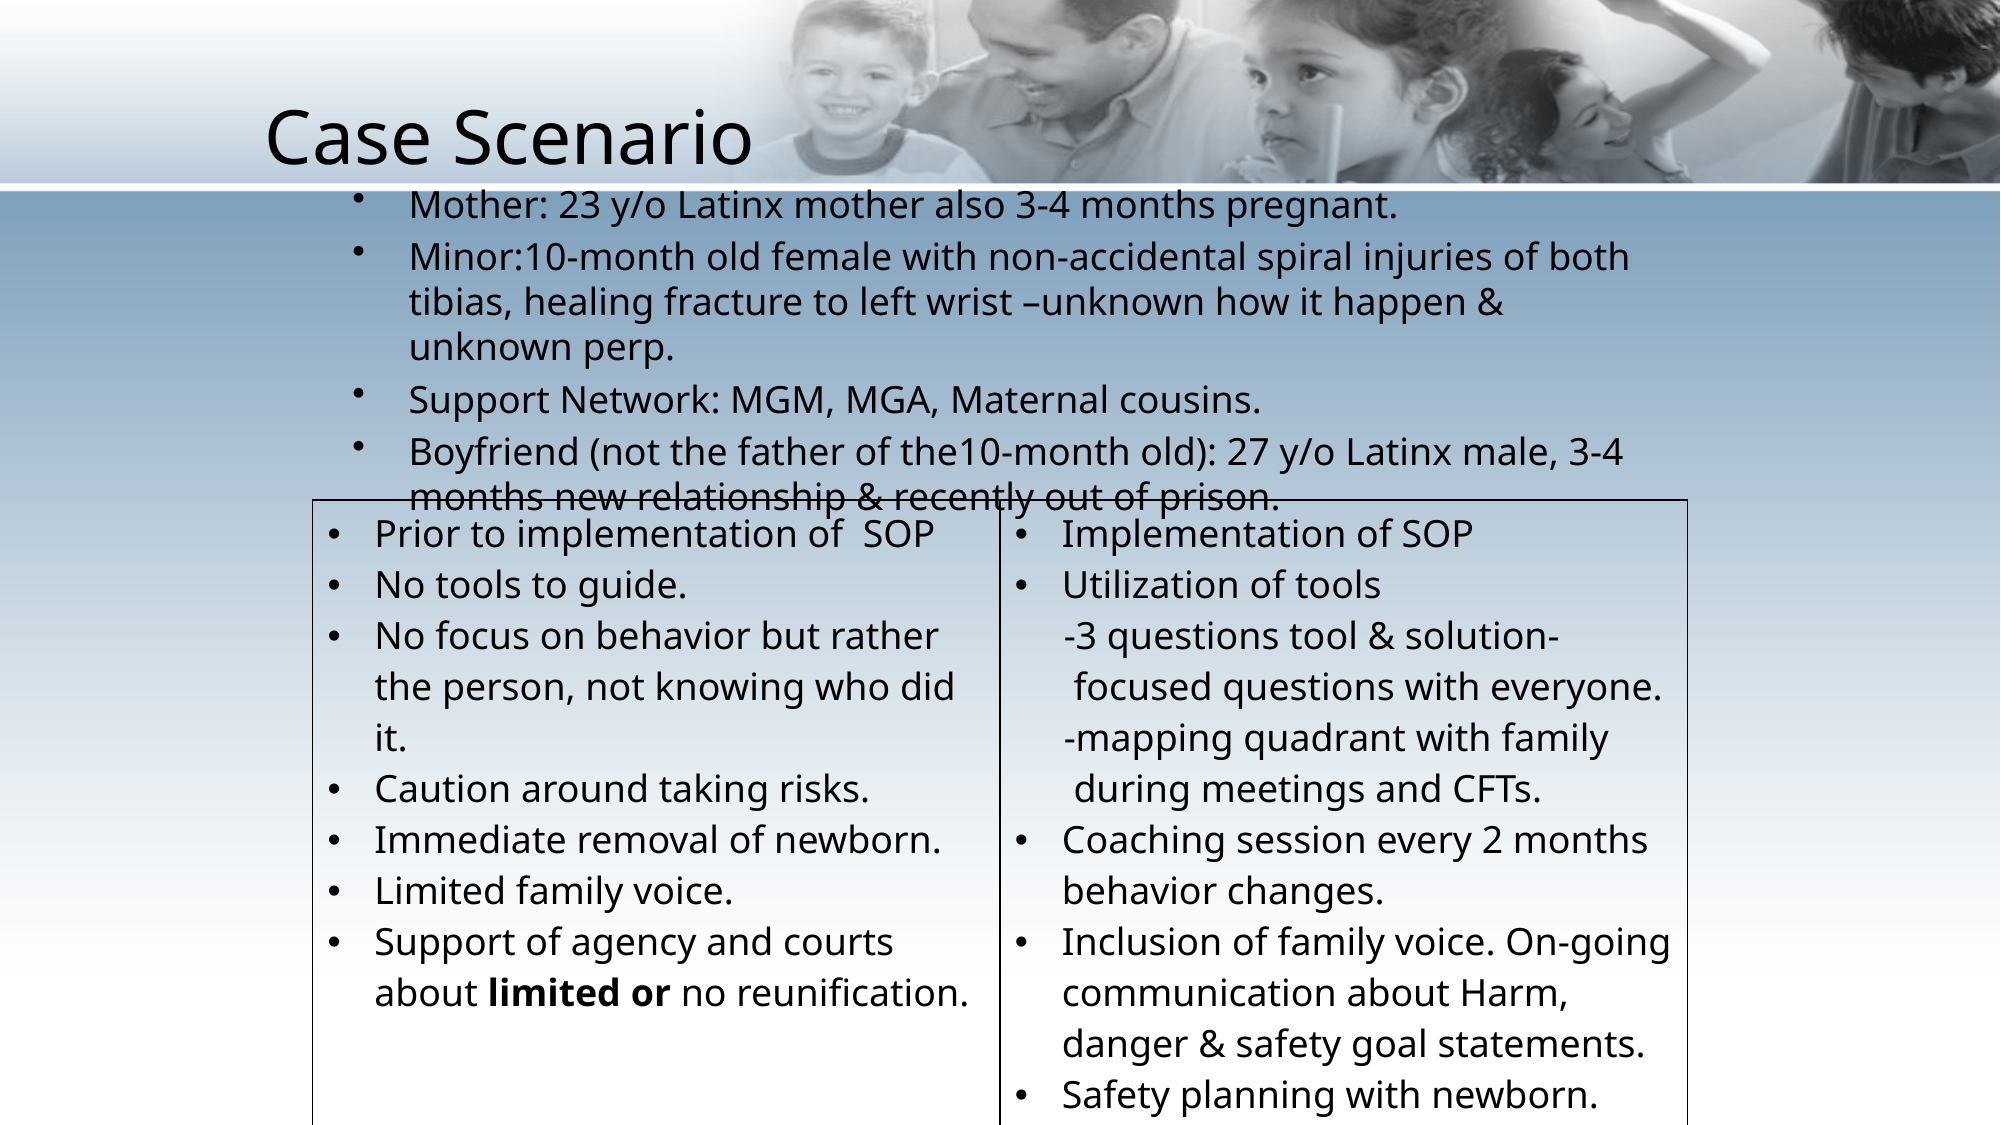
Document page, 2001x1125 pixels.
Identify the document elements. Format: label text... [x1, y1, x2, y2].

title Case Scenario [249, 12, 1363, 188]
text_box Mother: 23 y/o Latinx mother also 3-4 months pregnant. Minor:10-month old female with non-accidental spiral injuries of both tibias, healing fracture to left wrist –unknown how it happen & unknown perp. Support Network: MGM, MGA, Maternal cousins. Boyfriend (not the father of the10-month old): 27 y/o Latinx male, 3-4 months new relationship & recently out of prison. [337, 173, 1650, 526]
table_header Implementation of SOP Utilization of tools -3 questions tool & solution- focused questions with everyone. -mapping quadrant with family during meetings and CFTs. Coaching session every 2 months behavior changes. Inclusion of family voice. On-going communication about Harm, danger & safety goal statements. Safety planning with newborn. Reunification after 9 months [1001, 501, 1687, 1125]
picture [0, 0, 2000, 1125]
table_header Prior to implementation of SOP No tools to guide. No focus on behavior but rather the person, not knowing who did it. Caution around taking risks. Immediate removal of newborn. Limited family voice. Support of agency and courts about limited or no reunification. [313, 501, 999, 1125]
